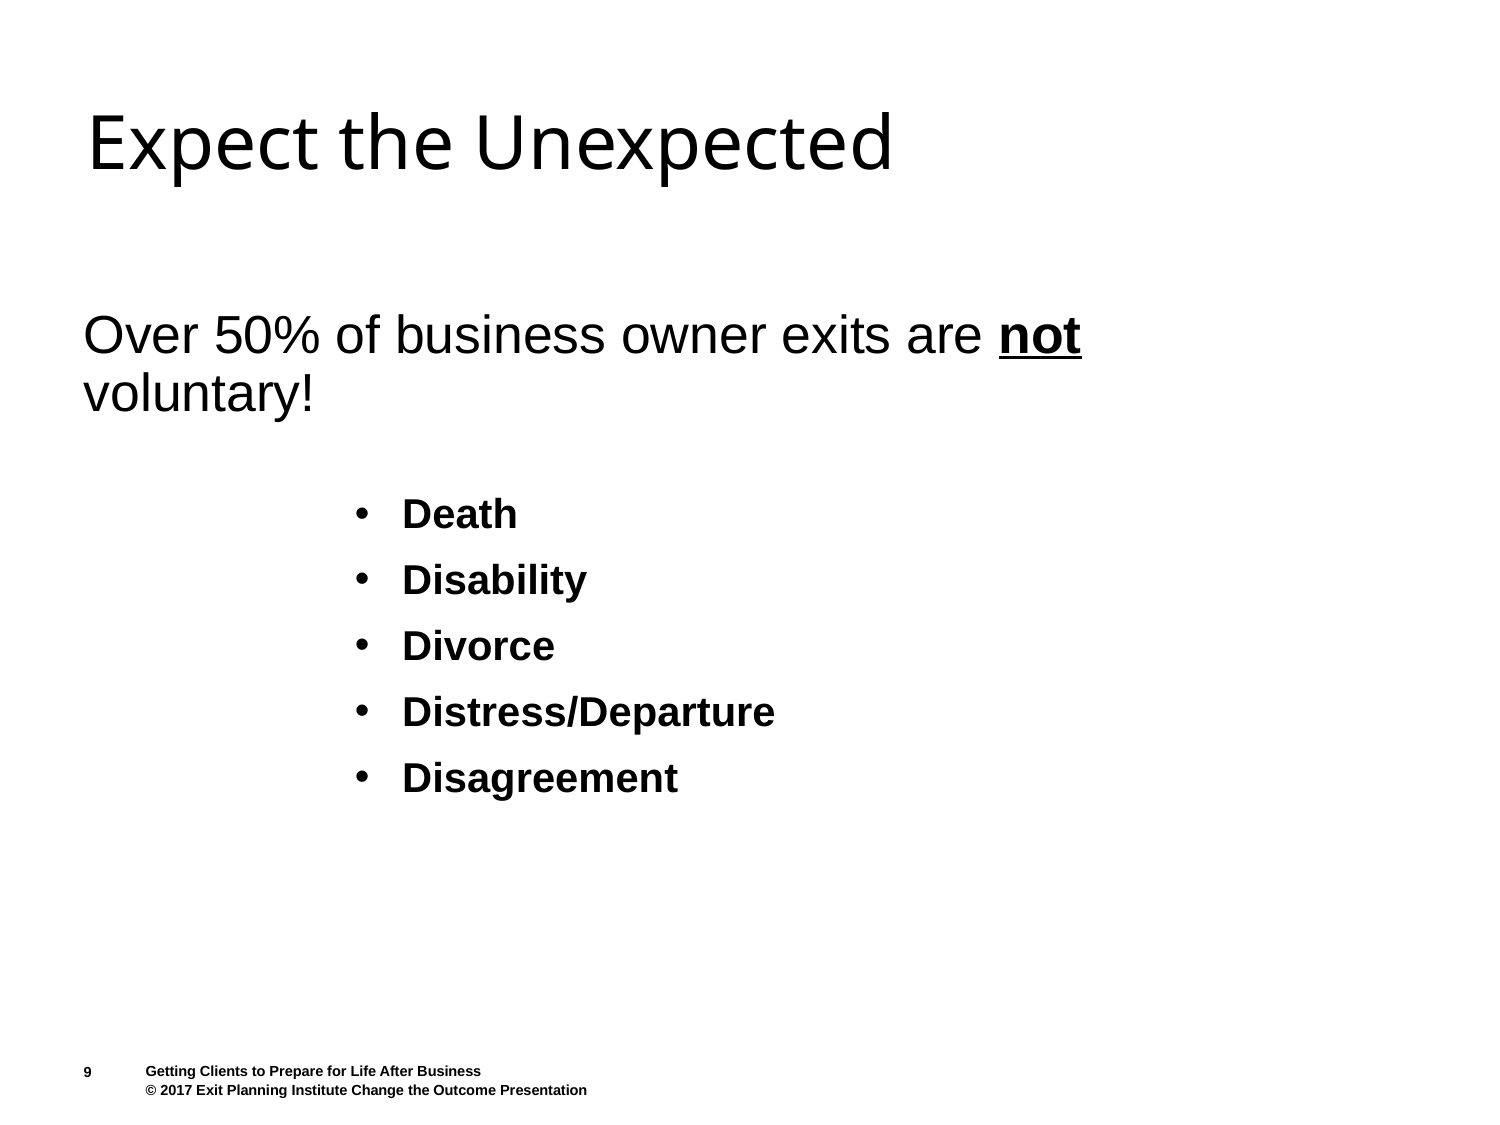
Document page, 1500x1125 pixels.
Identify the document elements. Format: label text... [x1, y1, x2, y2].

list Over 50% of business owner exits are not voluntary! [68, 299, 1325, 431]
title Expect the Unexpected [71, 86, 1366, 295]
list Death Disability Divorce Distress/Departure Disagreement [340, 485, 855, 1015]
footer Getting Clients to Prepare for Life After Business [130, 1051, 617, 1070]
text_box © 2017 Exit Planning Institute Change the Outcome Presentation [130, 1070, 783, 1109]
